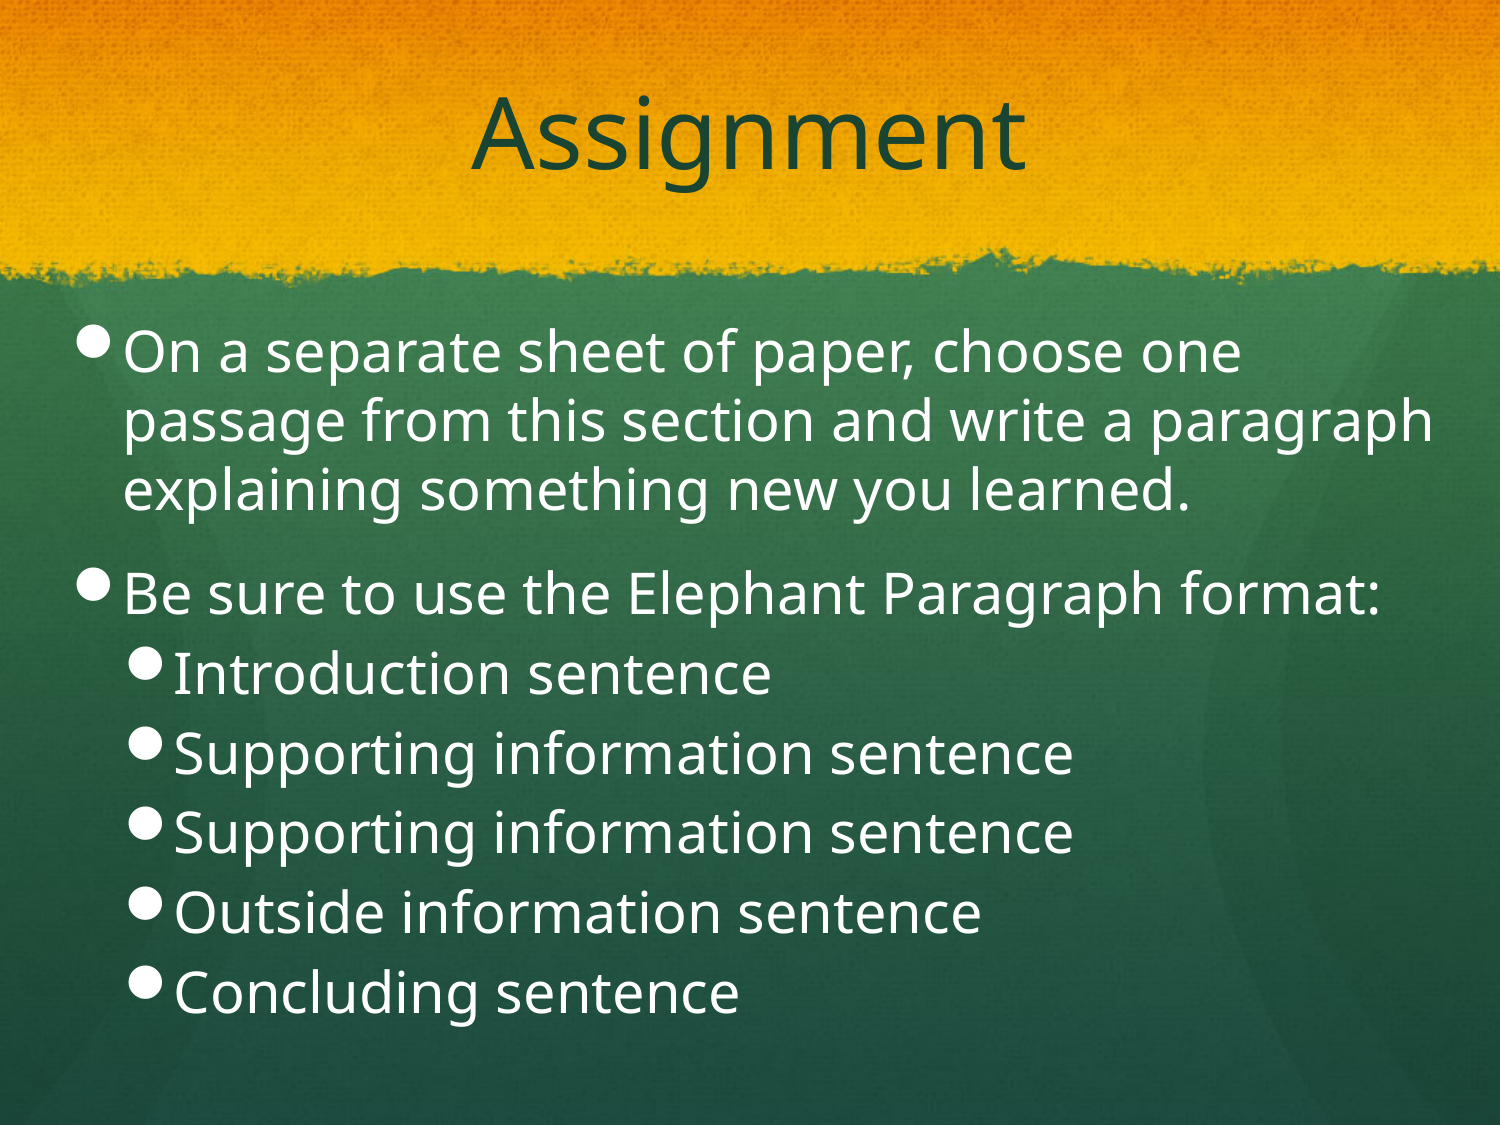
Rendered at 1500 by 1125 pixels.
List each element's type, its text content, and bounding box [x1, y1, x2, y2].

picture [0, 0, 1500, 1125]
list On a separate sheet of paper, choose one passage from this section and write a paragraph explaining something new you learned. Be sure to use the Elephant Paragraph format: Introduction sentence Supporting information sentence Supporting information sentence Outside information sentence Concluding sentence [56, 306, 1466, 1091]
title Assignment [125, 13, 1375, 246]
